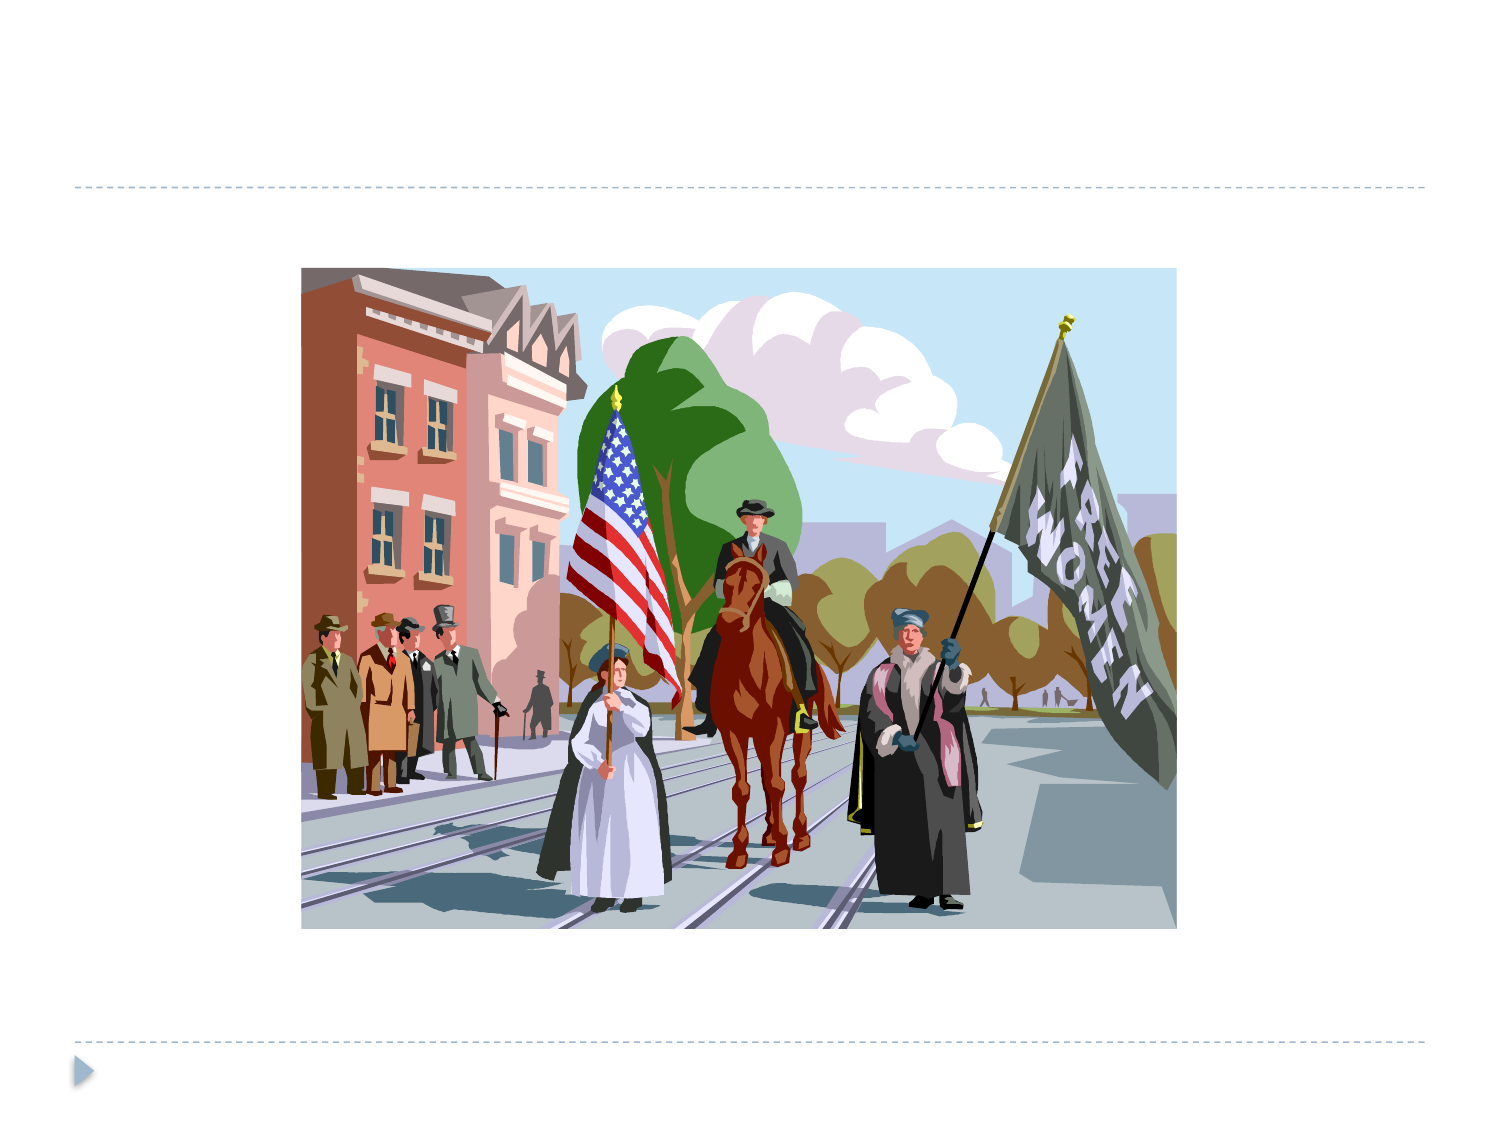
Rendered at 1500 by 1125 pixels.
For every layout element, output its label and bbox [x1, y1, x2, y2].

list [301, 262, 1186, 938]
